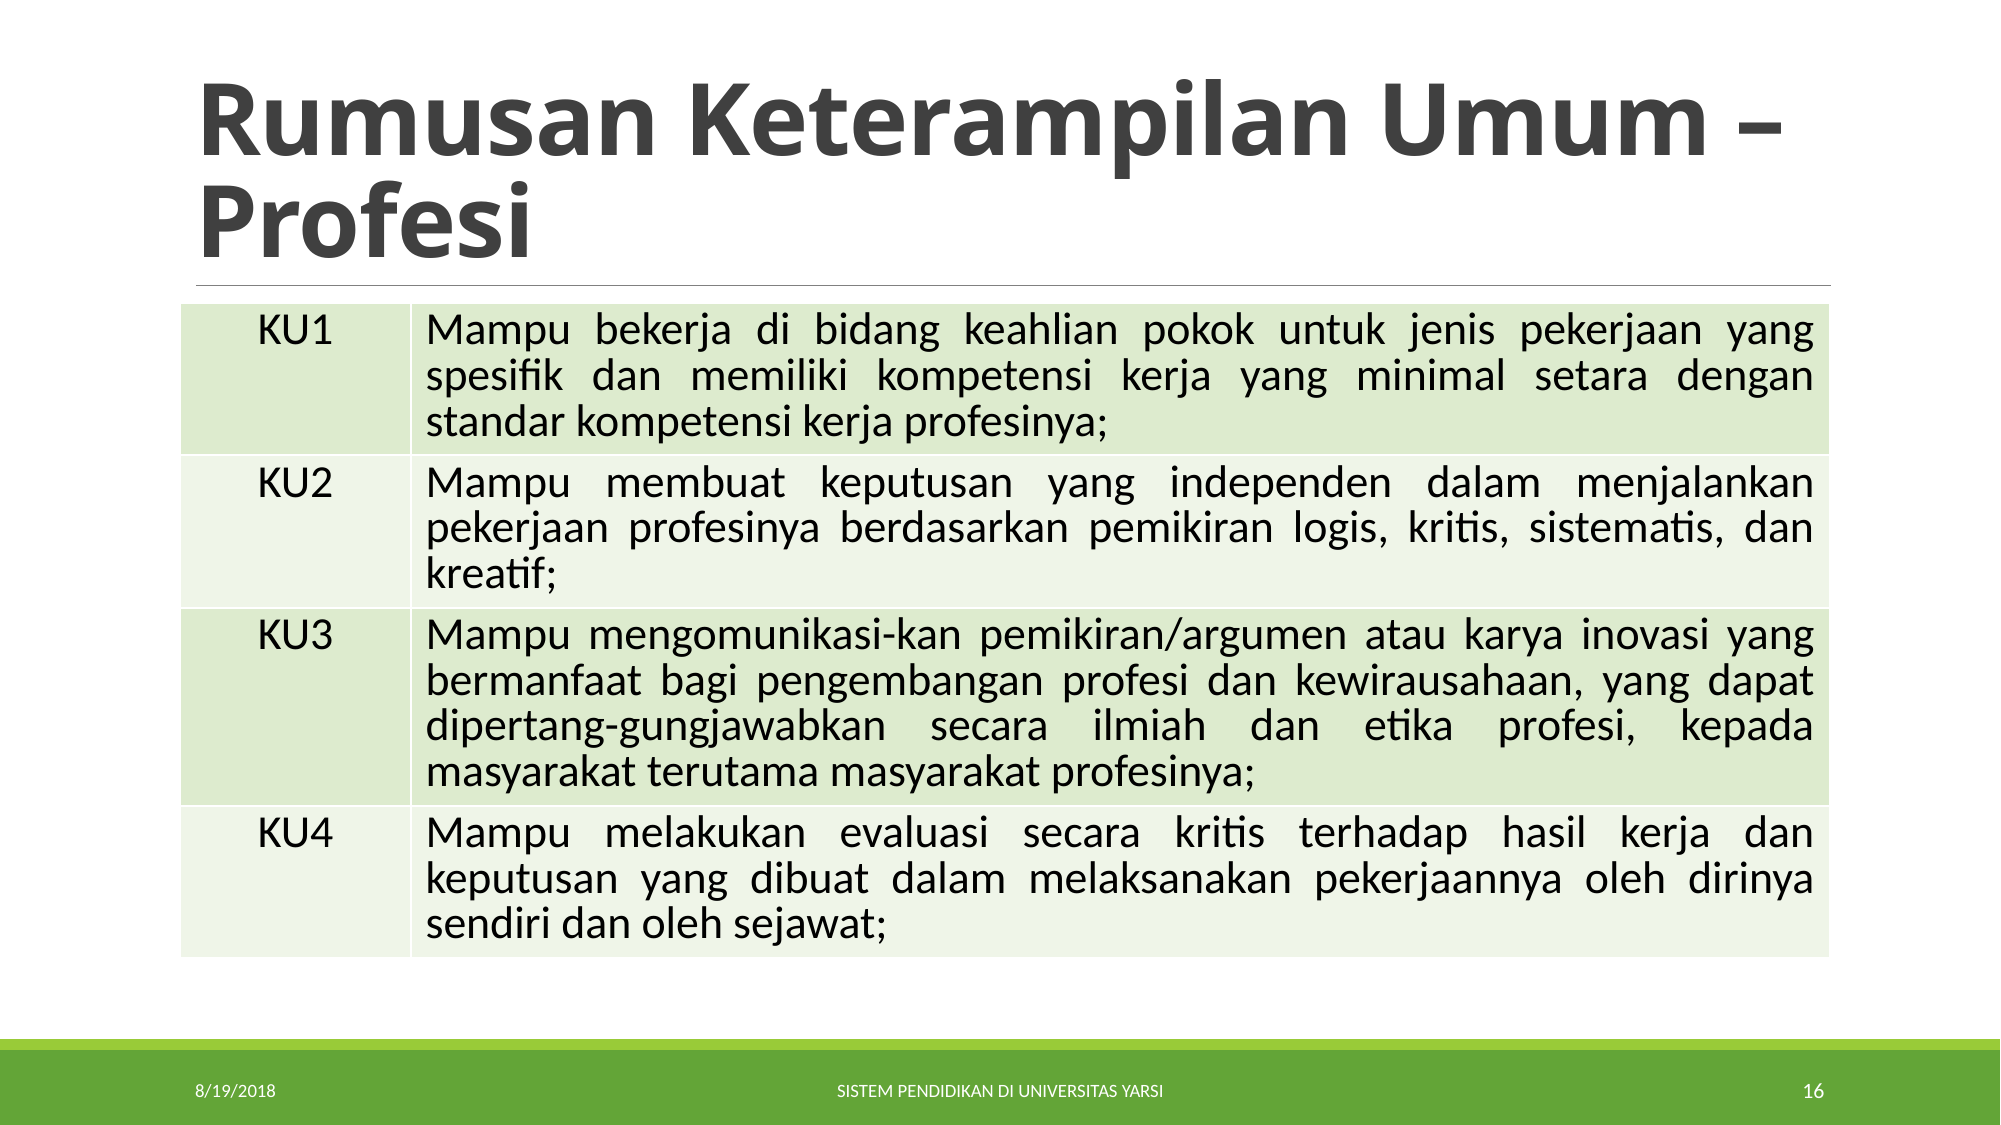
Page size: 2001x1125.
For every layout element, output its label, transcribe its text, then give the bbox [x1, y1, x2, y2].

table_cell KU4 [181, 807, 410, 957]
table_cell Mampu membuat keputusan yang independen dalam menjalankan pekerjaan profesinya berdasarkan pemikiran logis, kritis, sistematis, dan kreatif; [412, 456, 1829, 607]
table_cell KU2 [181, 456, 410, 607]
table_cell Mampu mengomunikasi-kan pemikiran/argumen atau karya inovasi yang bermanfaat bagi pengembangan profesi dan kewirausahaan, yang dapat dipertang-gungjawabkan secara ilmiah dan etika profesi, kepada masyarakat terutama masyarakat profesinya; [412, 609, 1829, 805]
title Rumusan Keterampilan Umum – Profesi [180, 47, 1830, 285]
footer Sistem Pendidikan di Universitas YARSI [604, 1059, 1396, 1120]
table_cell Mampu melakukan evaluasi secara kritis terhadap hasil kerja dan keputusan yang dibuat dalam melaksanakan pekerjaannya oleh dirinya sendiri dan oleh sejawat; [412, 807, 1829, 957]
slide_number 16 [1624, 1059, 1840, 1120]
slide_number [180, 1059, 586, 1120]
table_cell KU3 [181, 609, 410, 805]
table_header KU1 [181, 304, 410, 454]
table_header Mampu bekerja di bidang keahlian pokok untuk jenis pekerjaan yang spesifik dan memiliki kompetensi kerja yang minimal setara dengan standar kompetensi kerja profesinya; [412, 304, 1829, 454]
